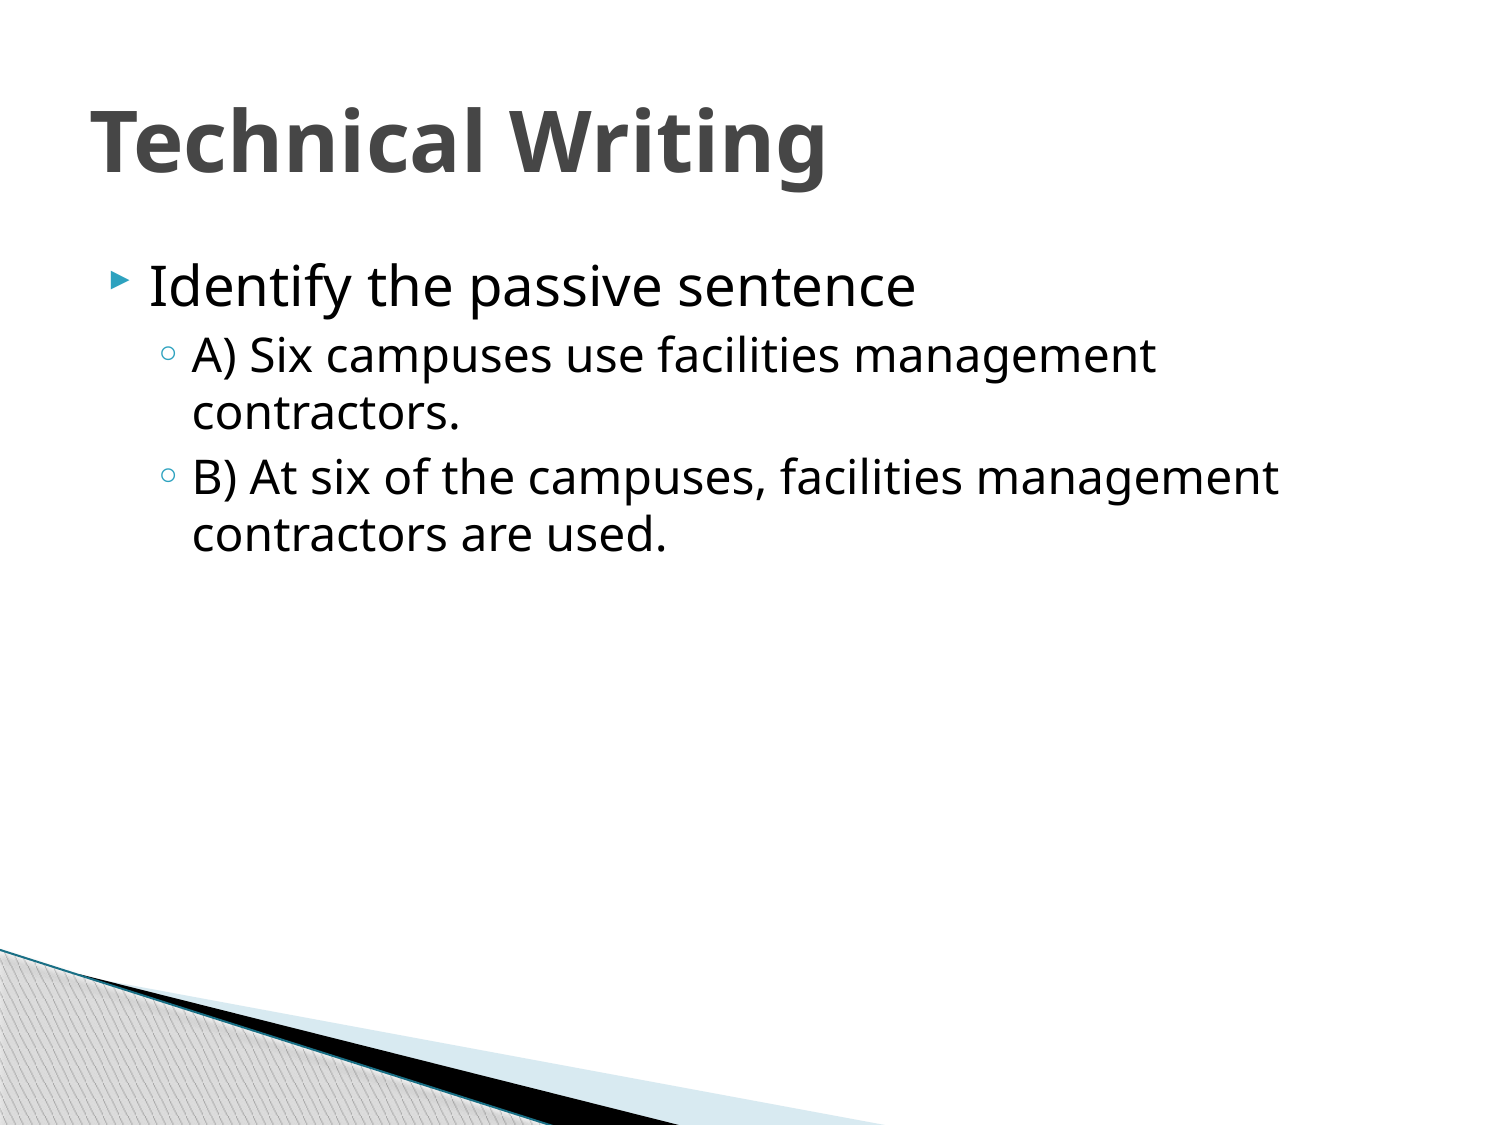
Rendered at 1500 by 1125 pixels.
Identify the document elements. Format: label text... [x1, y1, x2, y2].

list Identify the passive sentence A) Six campuses use facilities management contractors. B) At six of the campuses, facilities management contractors are used. [75, 243, 1425, 986]
title Technical Writing [75, 45, 1425, 233]
